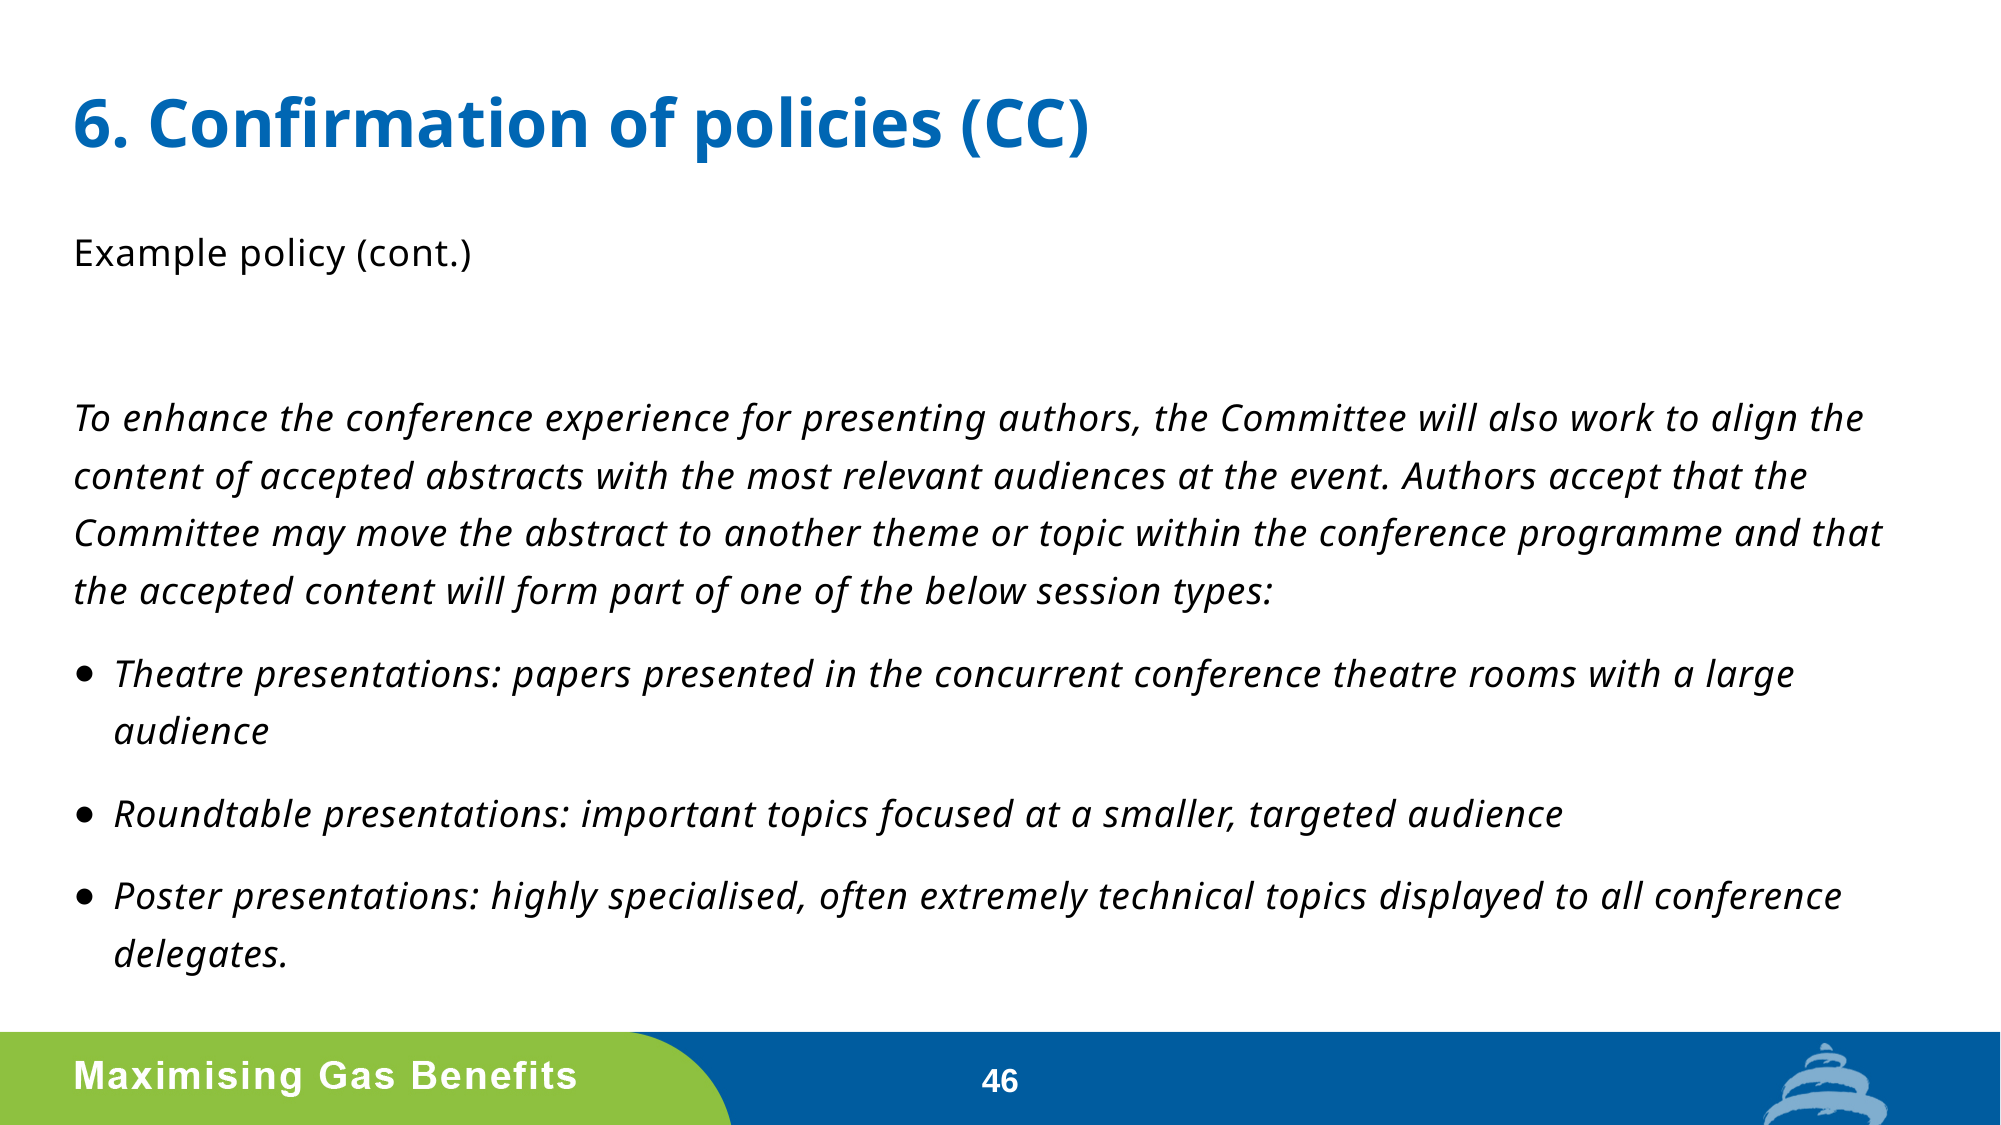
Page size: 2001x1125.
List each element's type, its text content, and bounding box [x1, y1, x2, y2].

title 6. Confirmation of policies (CC) [58, 63, 1943, 179]
slide_number 46 [822, 1052, 1179, 1104]
picture [0, 0, 2001, 1125]
list Example policy (cont.) To enhance the conference experience for presenting authors, the Committee will also work to align the content of accepted abstracts with the most relevant audiences at the event. Authors accept that the Committee may move the abstract to another theme or topic within the conference programme and that the accepted content will form part of one of the below session types: Theatre presentations: papers presented in the concurrent conference theatre rooms with a large audience Roundtable presentations: important topics focused at a smaller, targeted audience Poster presentations: highly specialised, often extremely technical topics displayed to all conference delegates. [58, 208, 1938, 990]
